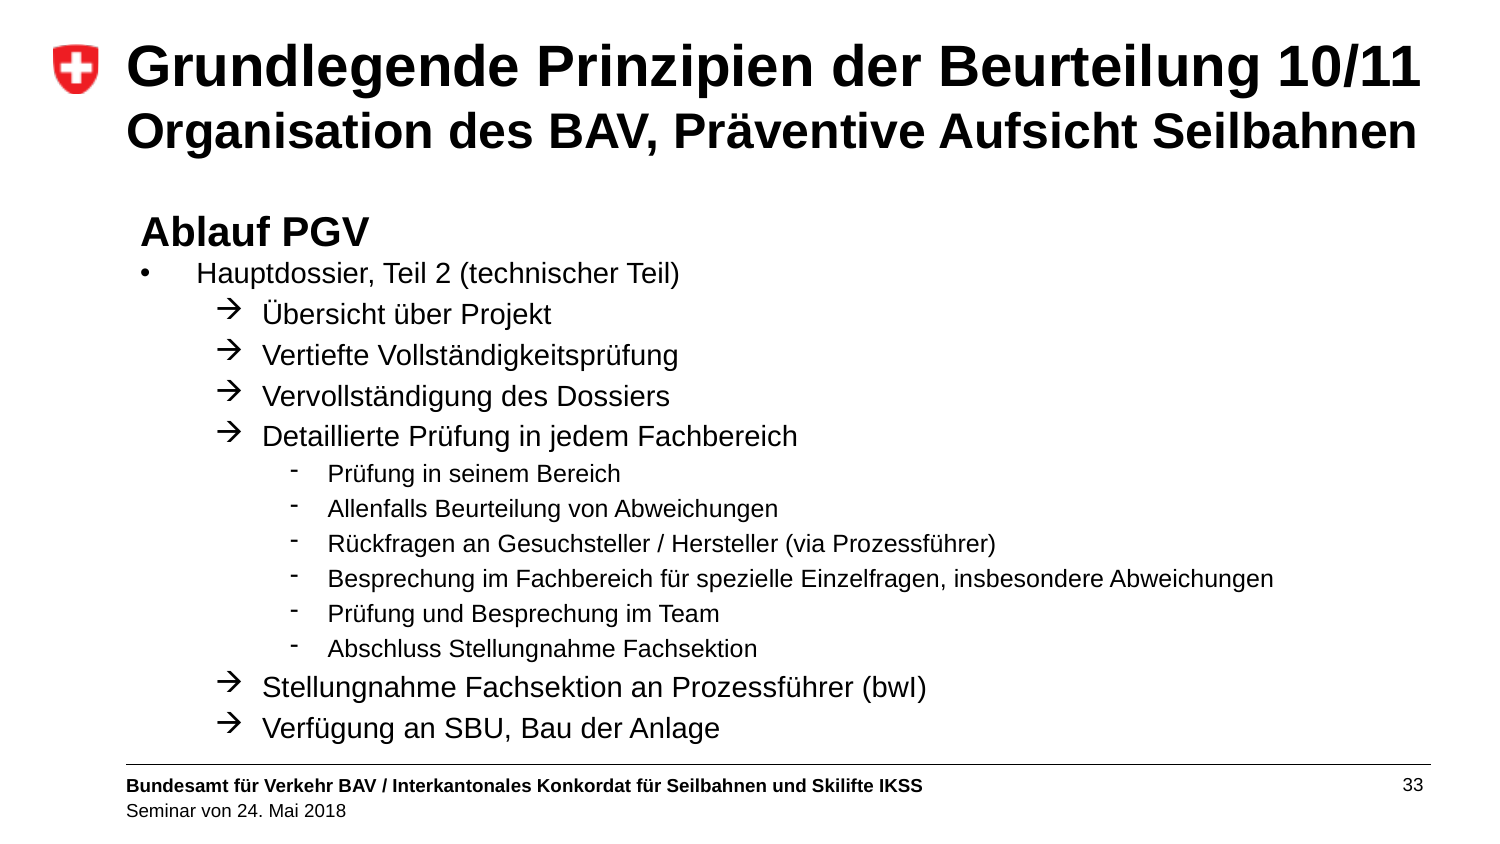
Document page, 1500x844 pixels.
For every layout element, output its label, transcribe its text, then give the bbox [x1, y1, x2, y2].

list Ablauf PGV Hauptdossier, Teil 2 (technischer Teil) Übersicht über Projekt Vertiefte Vollständigkeitsprüfung Vervollständigung des Dossiers Detaillierte Prüfung in jedem Fachbereich Prüfung in seinem Bereich Allenfalls Beurteilung von Abweichungen Rückfragen an Gesuchsteller / Hersteller (via Prozessführer) Besprechung im Fachbereich für spezielle Einzelfragen, insbesondere Abweichungen Prüfung und Besprechung im Team Abschluss Stellungnahme Fachsektion Stellungnahme Fachsektion an Prozessführer (bwI) Verfügung an SBU, Bau der Anlage [125, 196, 1431, 740]
title Grundlegende Prinzipien der Beurteilung 10/11 Organisation des BAV, Präventive Aufsicht Seilbahnen [126, 28, 1431, 182]
